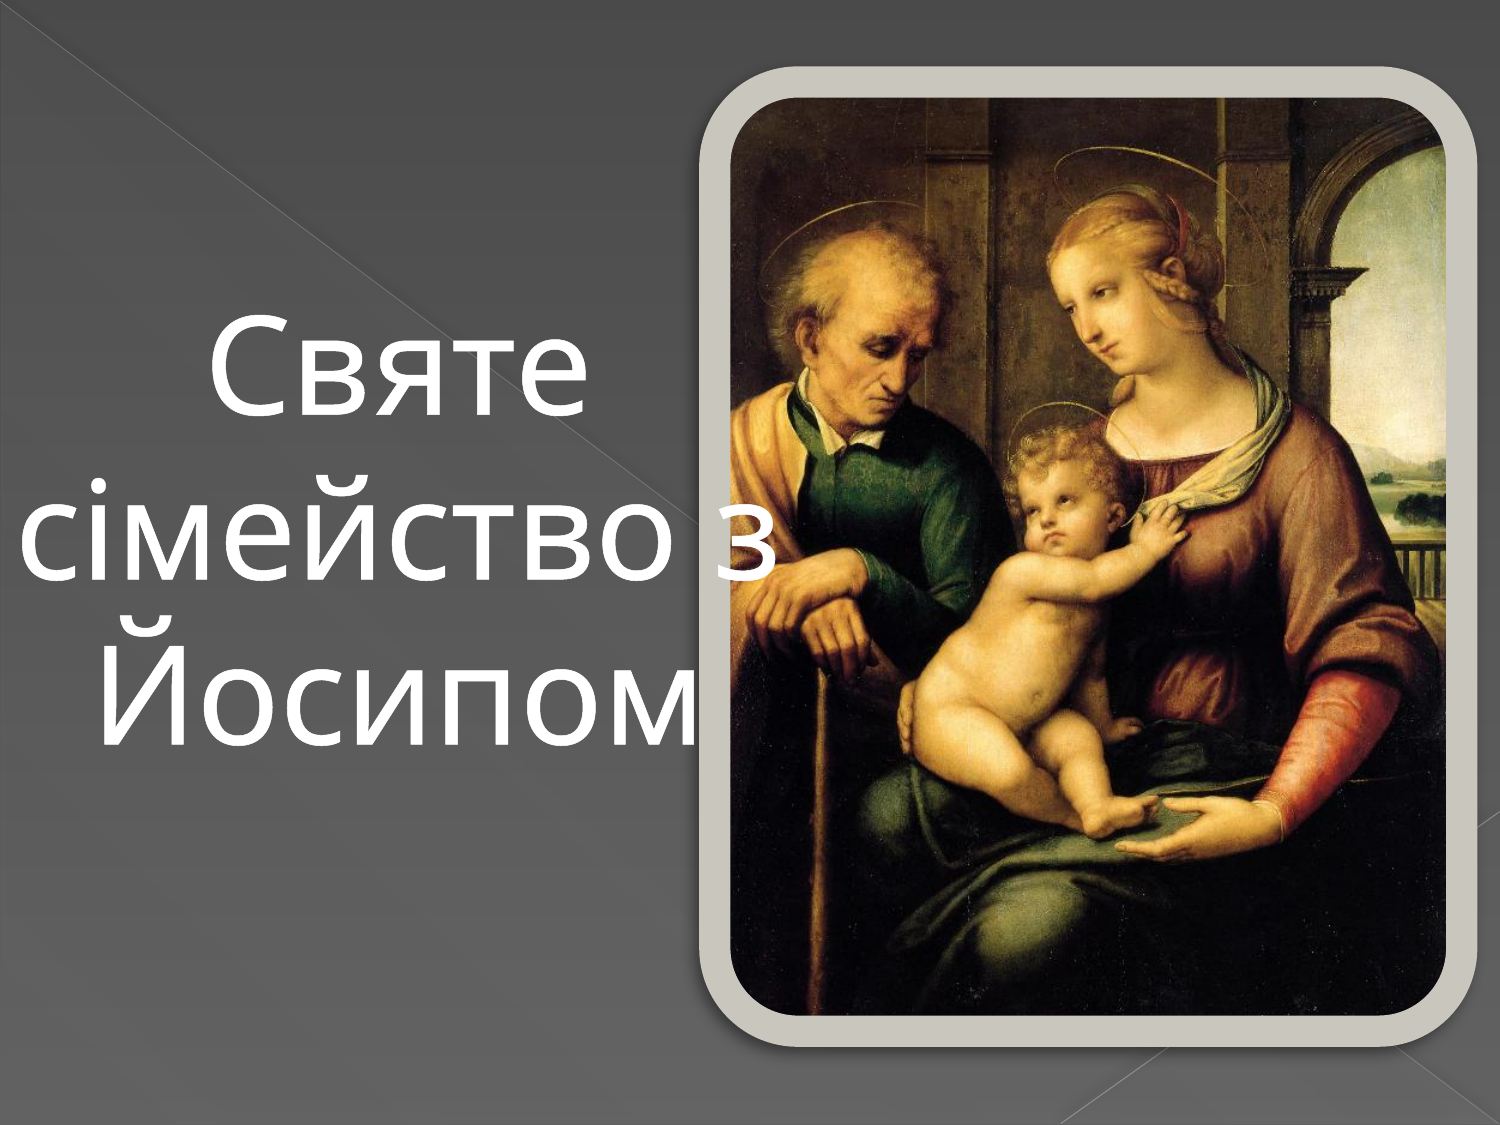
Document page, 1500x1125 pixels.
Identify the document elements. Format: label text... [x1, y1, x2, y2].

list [714, 81, 1462, 1032]
text_box Святе сімейство з Йосипом [0, 269, 705, 780]
